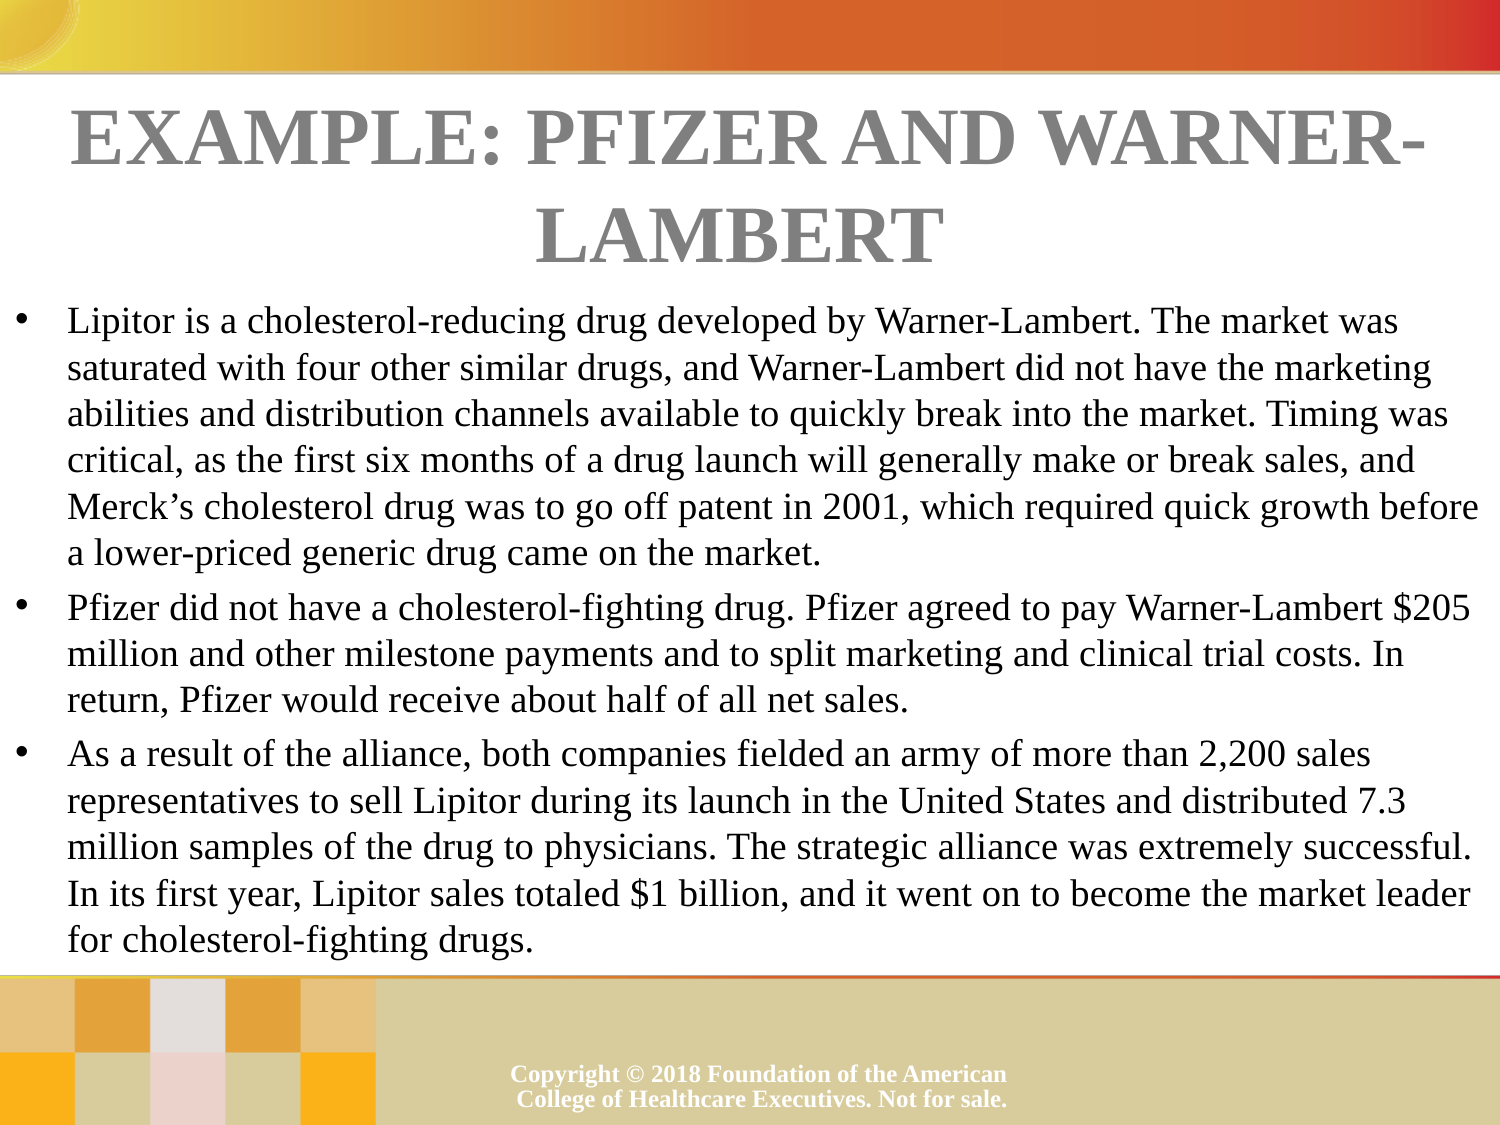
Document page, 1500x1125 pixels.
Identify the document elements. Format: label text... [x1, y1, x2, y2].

footer Copyright © 2018 Foundation of the American College of Healthcare Executives. Not for sale. [495, 1042, 1024, 1103]
title Example: Pfizer and Warner-Lambert [0, 75, 1500, 287]
list Lipitor is a cholesterol-reducing drug developed by Warner-Lambert. The market was saturated with four other similar drugs, and Warner-Lambert did not have the marketing abilities and distribution channels available to quickly break into the market. Timing was critical, as the first six months of a drug launch will generally make or break sales, and Merck’s cholesterol drug was to go off patent in 2001, which required quick growth before a lower-priced generic drug came on the market. Pfizer did not have a cholesterol-fighting drug. Pfizer agreed to pay Warner-Lambert $205 million and other milestone payments and to split marketing and clinical trial costs. In return, Pfizer would receive about half of all net sales. As a result of the alliance, both companies fielded an army of more than 2,200 sales representatives to sell Lipitor during its launch in the United States and distributed 7.3 million samples of the drug to physicians. The strategic alliance was extremely successful. In its first year, Lipitor sales totaled $1 billion, and it went on to become the market leader for cholesterol-fighting drugs. [0, 287, 1500, 975]
